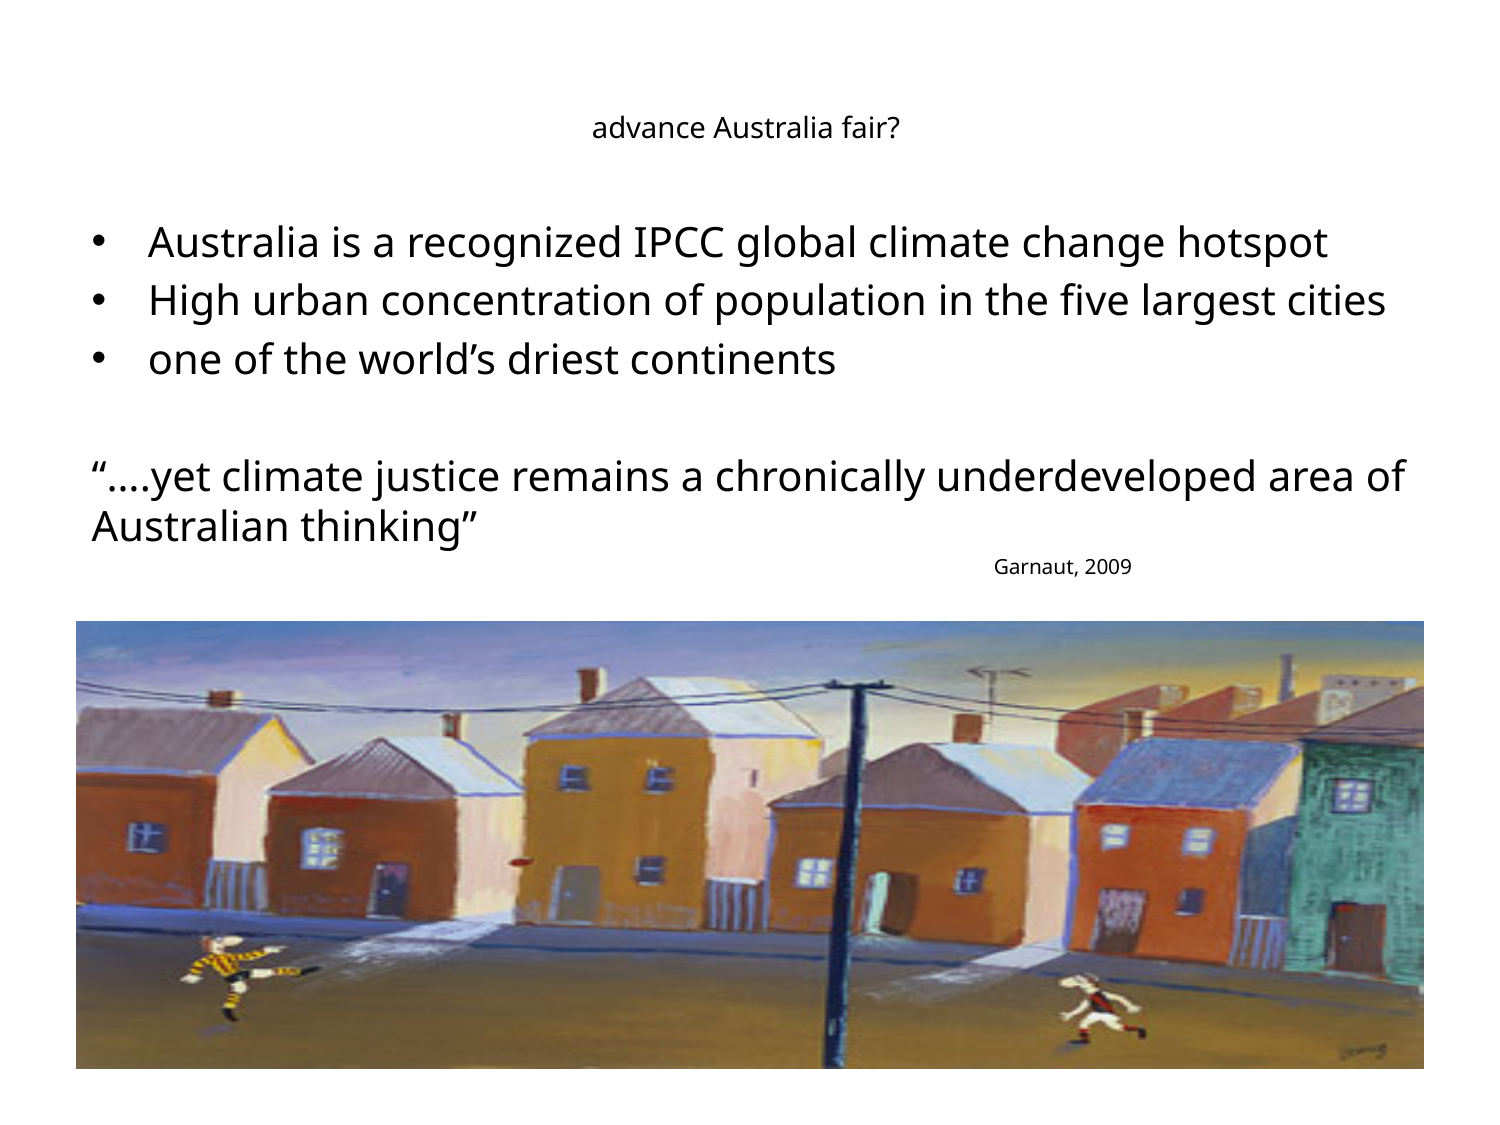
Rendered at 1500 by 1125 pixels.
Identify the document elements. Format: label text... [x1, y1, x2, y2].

list Australia is a recognized IPCC global climate change hotspot High urban concentration of population in the five largest cities one of the world’s driest continents “….yet climate justice remains a chronically underdeveloped area of Australian thinking” Garnaut, 2009 [76, 208, 1427, 627]
picture [76, 621, 1424, 1069]
title advance Australia fair? [75, 101, 1425, 188]
